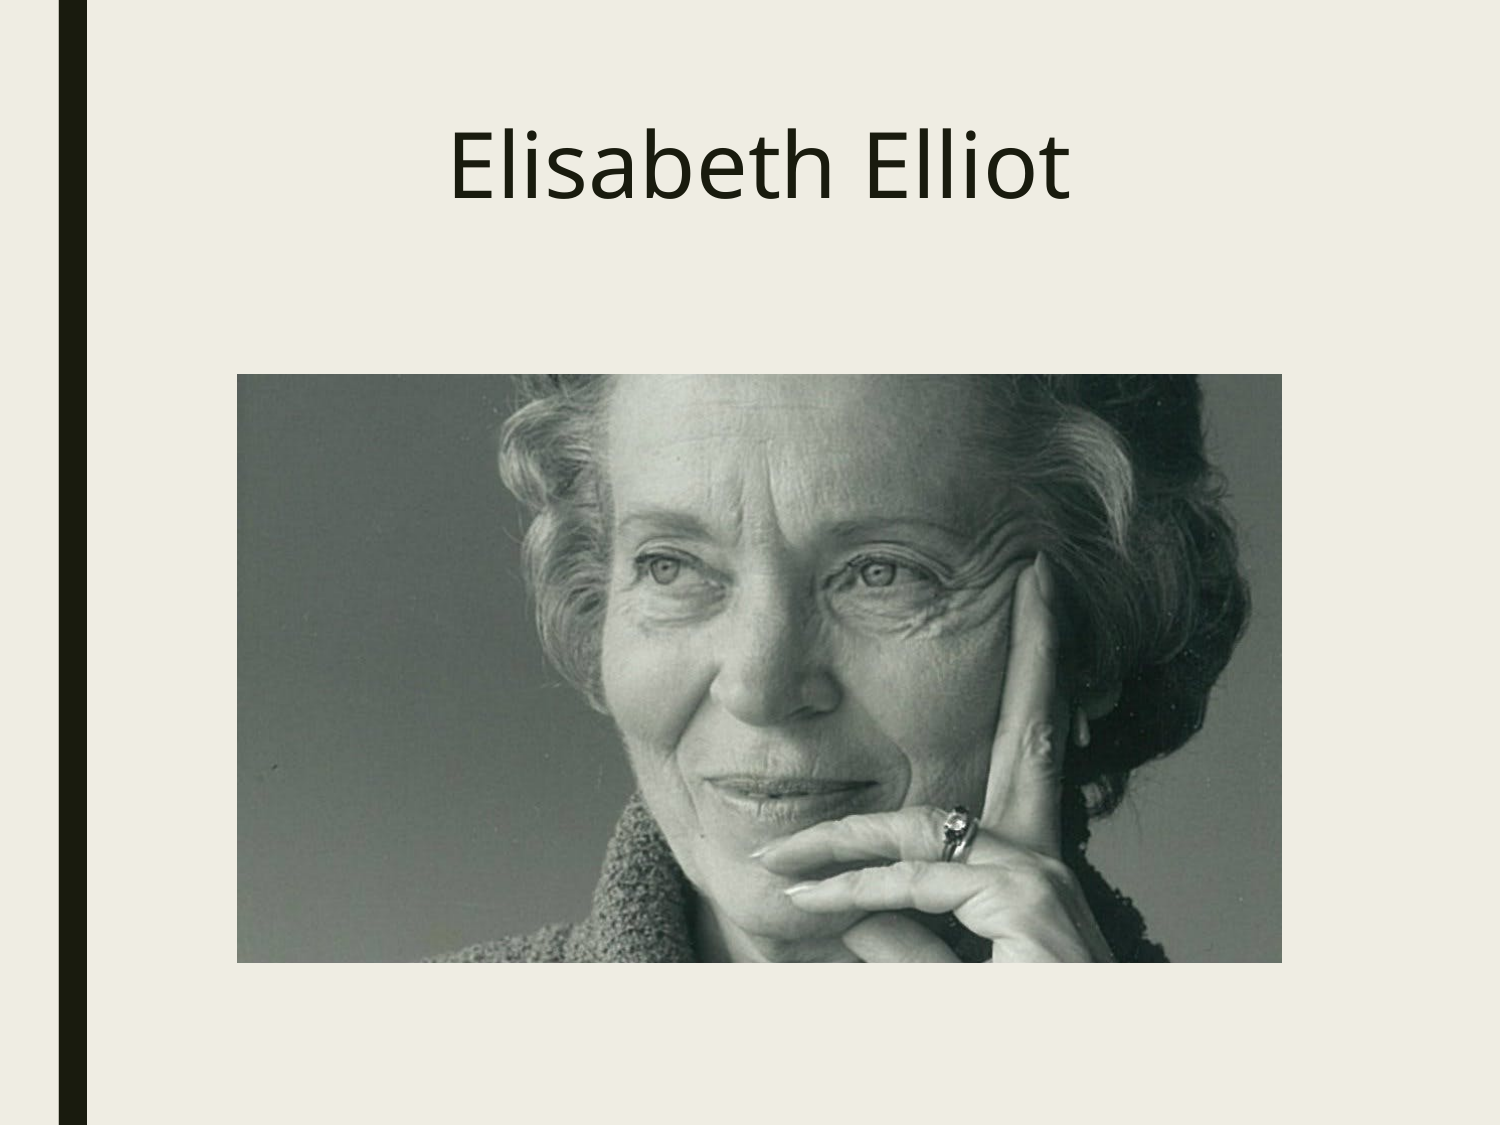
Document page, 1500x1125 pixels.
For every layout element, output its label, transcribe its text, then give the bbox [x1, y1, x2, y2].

title Elisabeth Elliot [168, 112, 1351, 357]
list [237, 374, 1282, 963]
